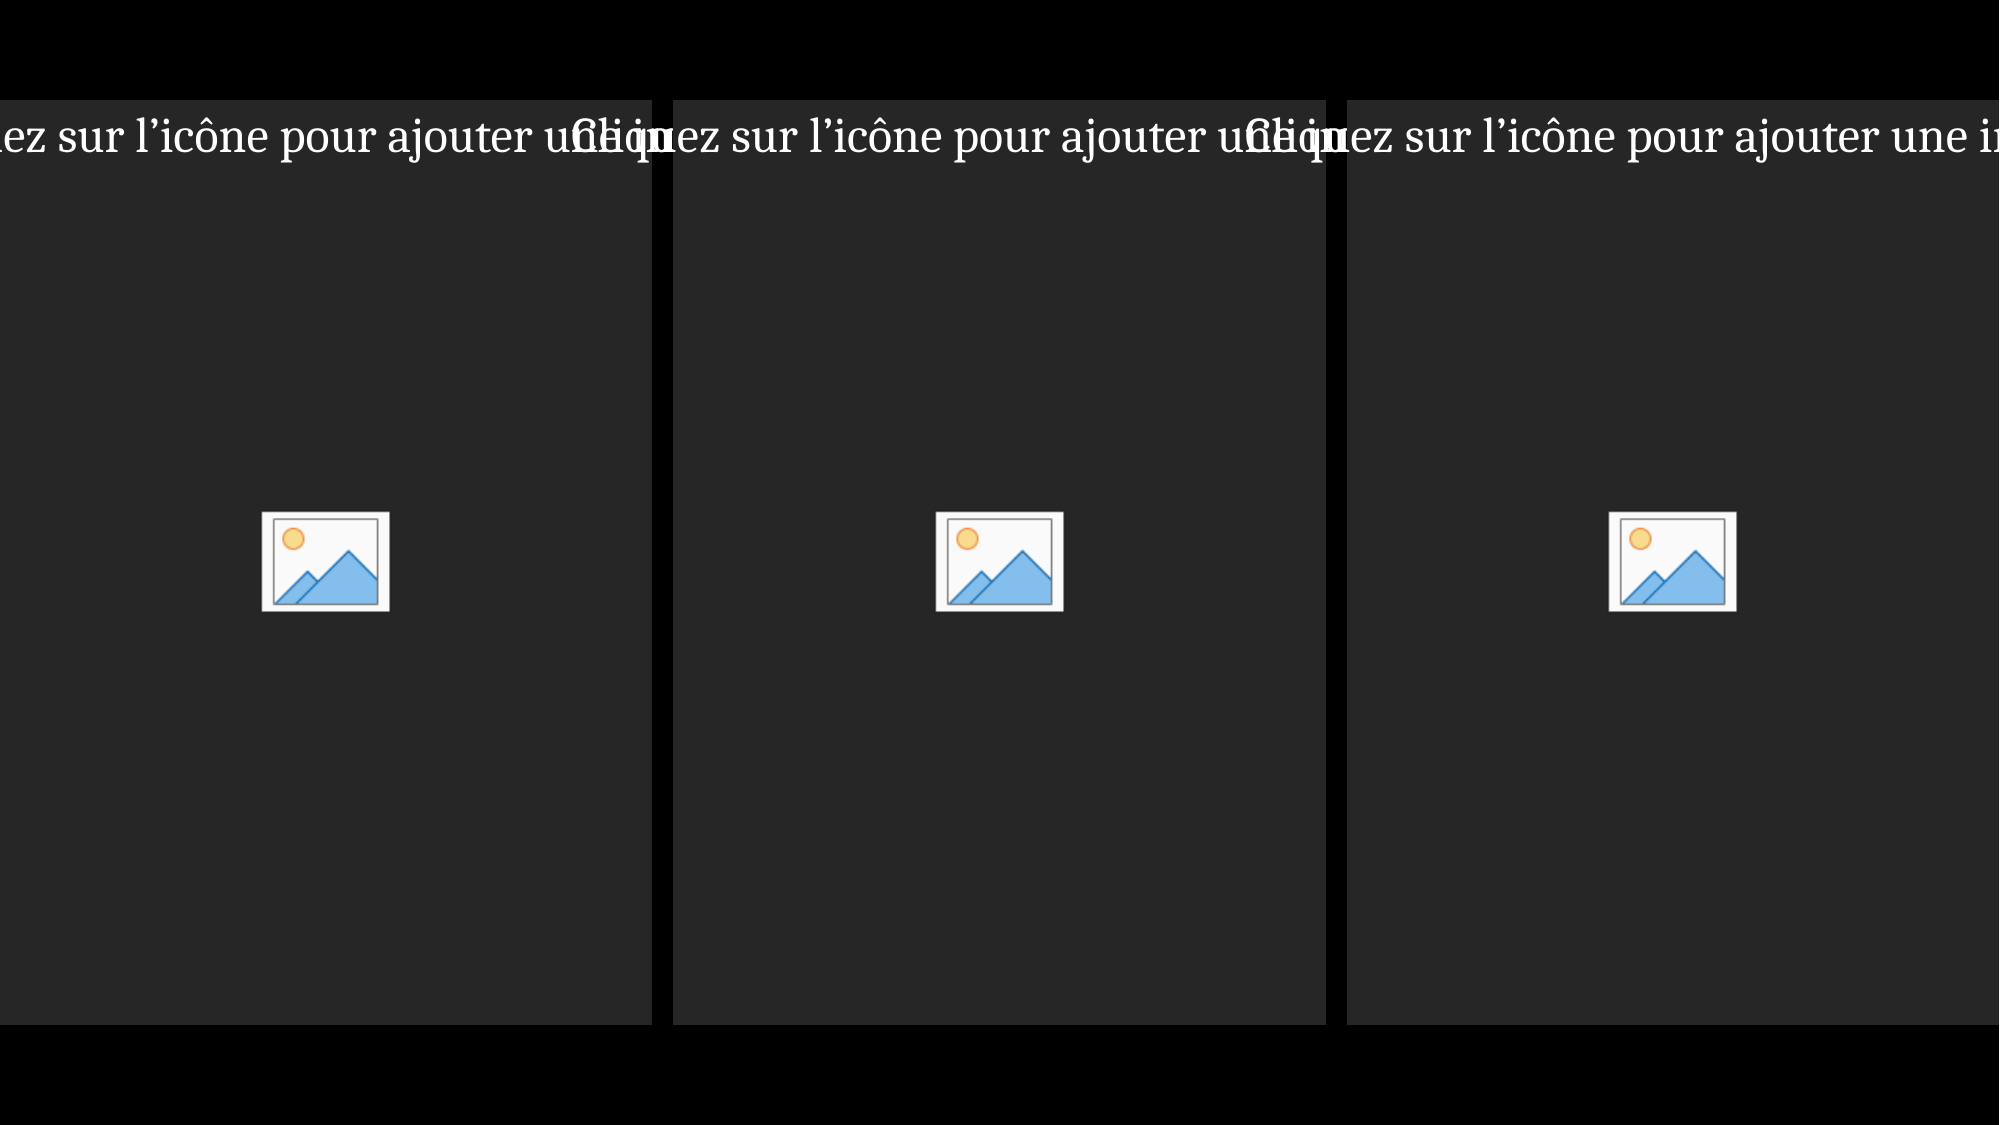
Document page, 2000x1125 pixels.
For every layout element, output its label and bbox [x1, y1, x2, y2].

picture [673, 99, 1326, 1025]
picture [1346, 99, 2000, 1025]
picture [0, 99, 653, 1025]
